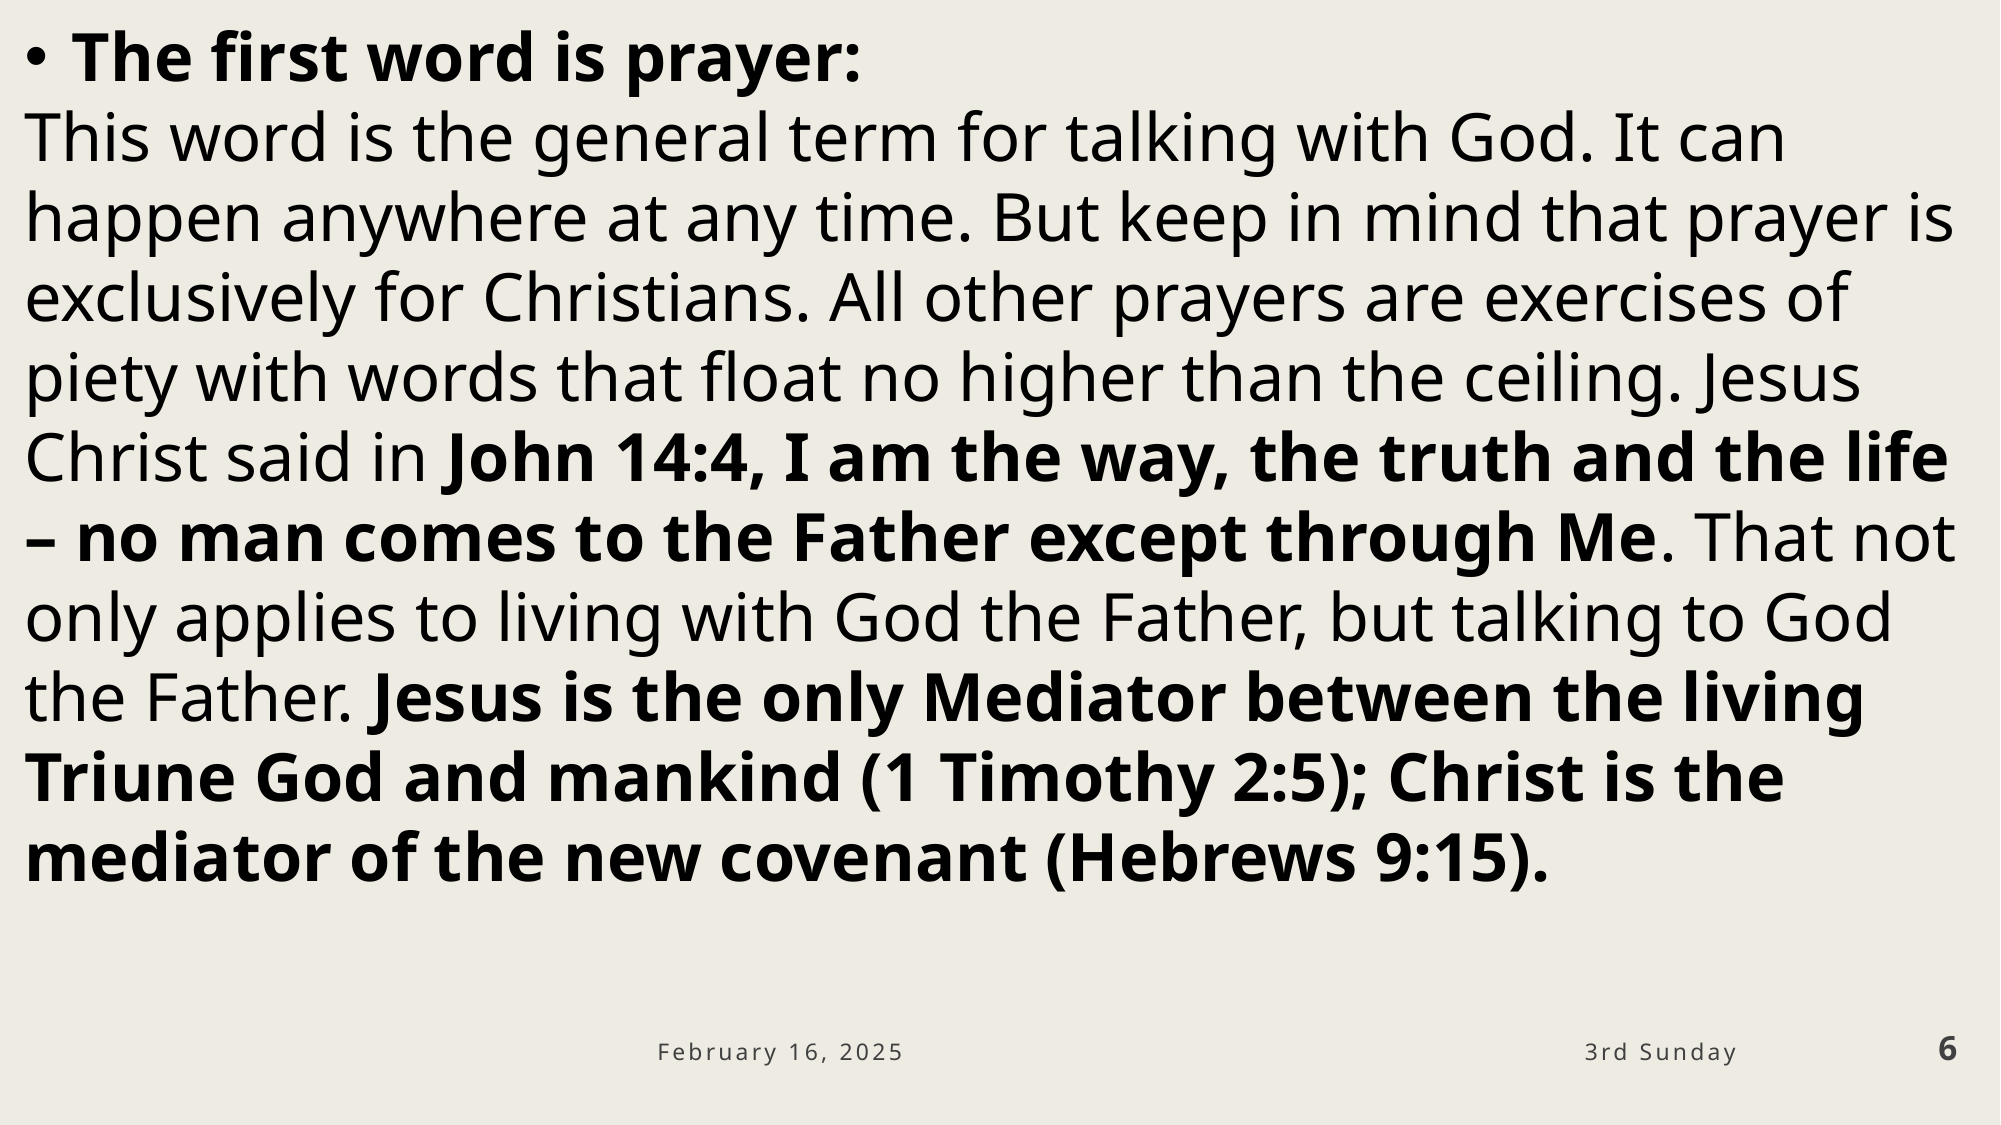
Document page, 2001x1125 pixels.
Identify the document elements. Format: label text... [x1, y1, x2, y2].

slide_number 3rd Sunday [1287, 1012, 1754, 1088]
footer February 16, 2025 [315, 1012, 1245, 1088]
slide_number 6 [1780, 1012, 1976, 1088]
text_box The first word is prayer: This word is the general term for talking with God. It can happen anywhere at any time. But keep in mind that prayer is exclusively for Christians. All other prayers are exercises of piety with words that float no higher than the ceiling. Jesus Christ said in John 14:4, I am the way, the truth and the life – no man comes to the Father except through Me. That not only applies to living with God the Father, but talking to God the Father. Jesus is the only Mediator between the living Triune God and mankind (1 Timothy 2:5); Christ is the mediator of the new covenant (Hebrews 9:15). [9, 7, 1976, 903]
